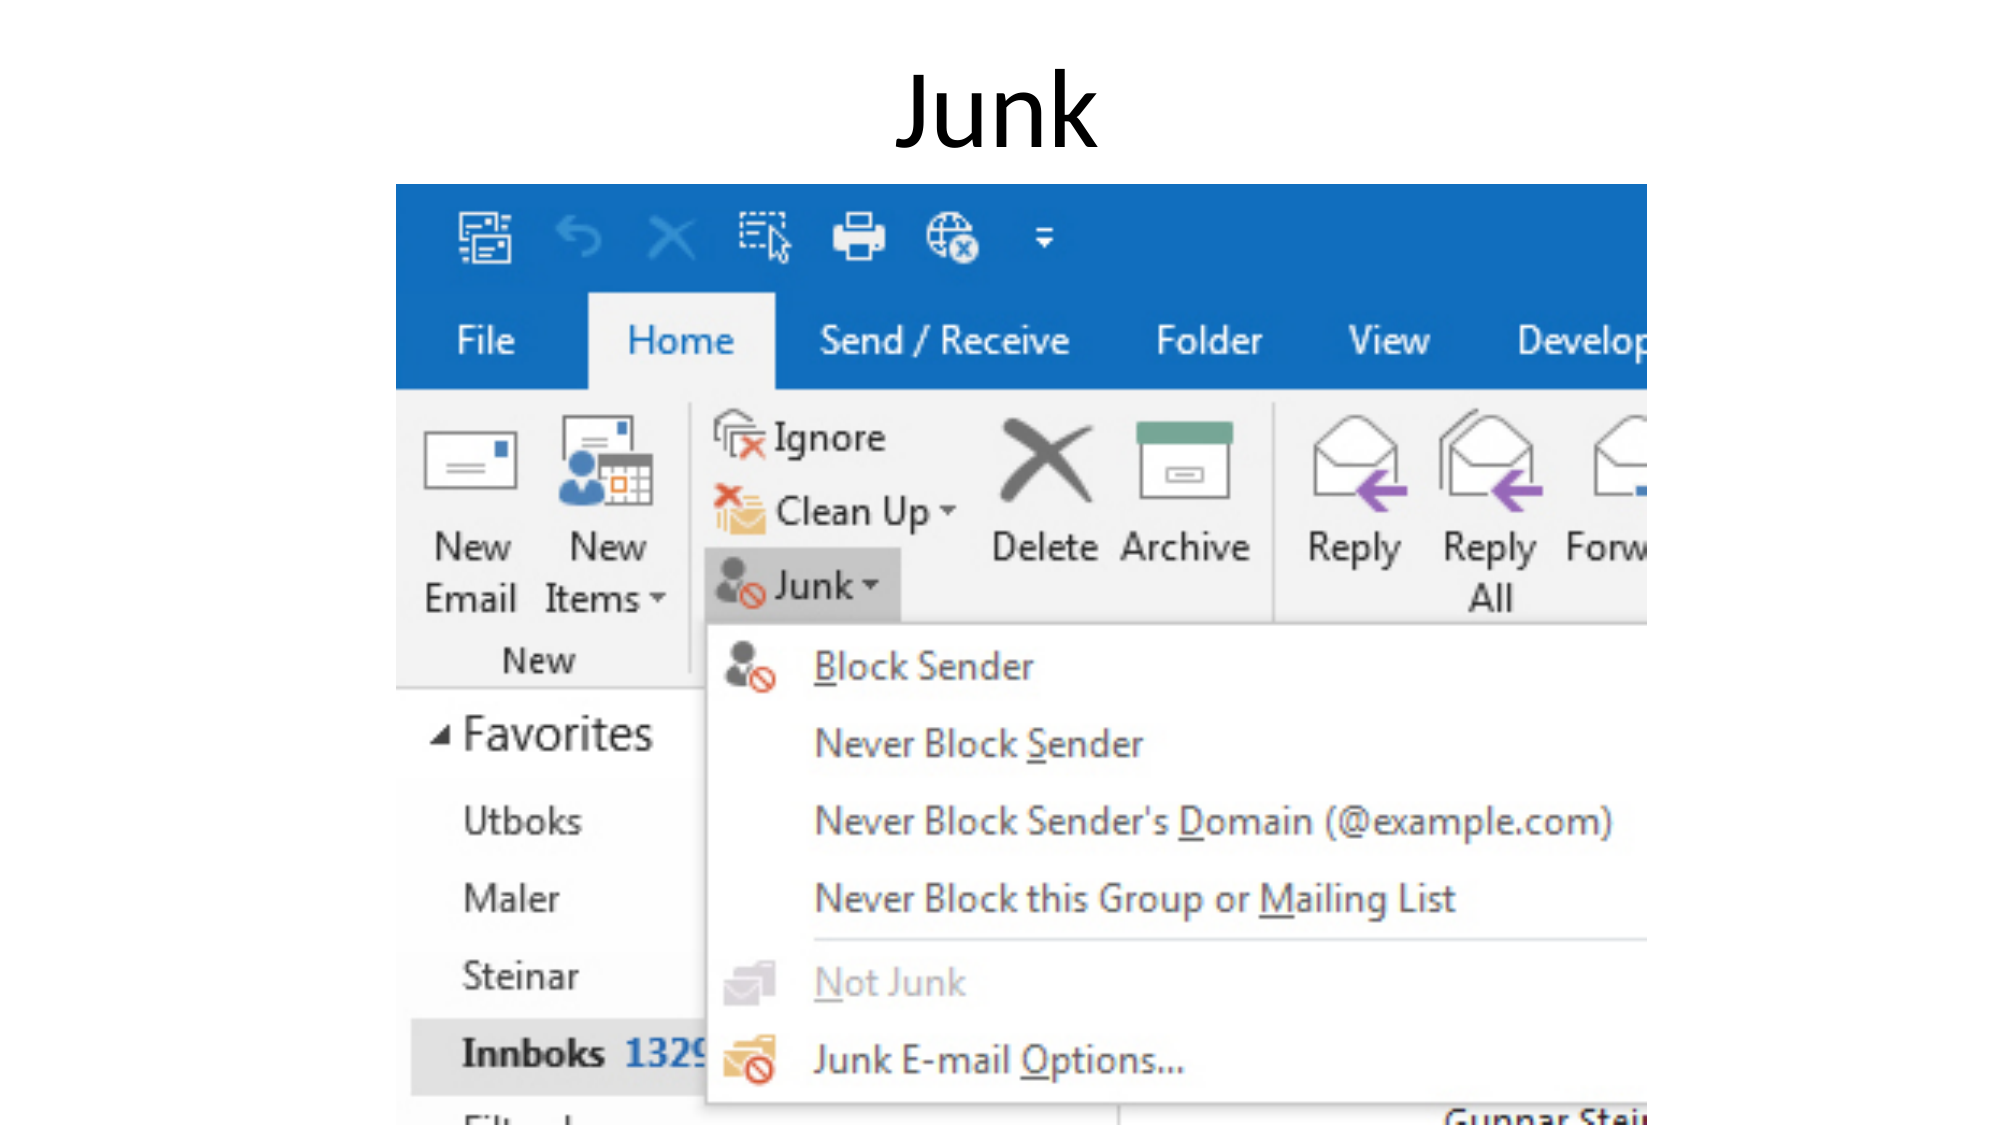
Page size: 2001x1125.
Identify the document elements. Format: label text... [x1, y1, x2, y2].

picture [396, 184, 1648, 1125]
title Junk [396, 45, 1597, 160]
